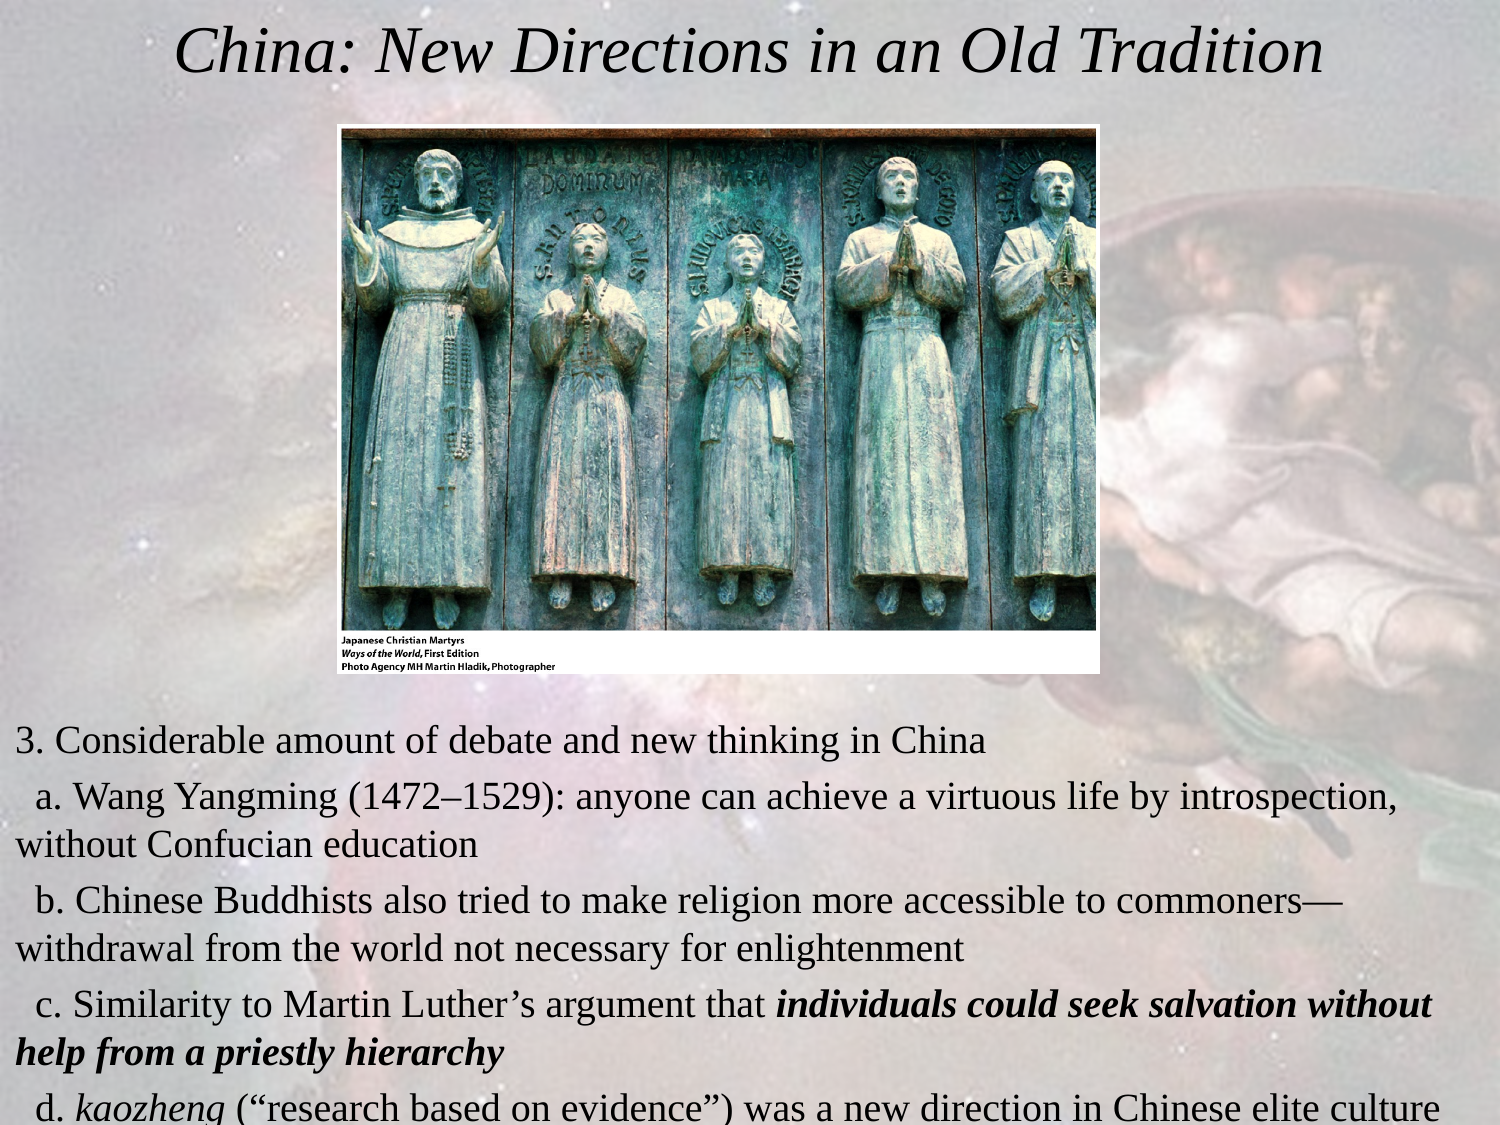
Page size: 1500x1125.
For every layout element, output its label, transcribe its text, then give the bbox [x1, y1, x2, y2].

subtitle 3. Considerable amount of debate and new thinking in China a. Wang Yangming (1472–1529): anyone can achieve a virtuous life by introspection, without Confucian education b. Chinese Buddhists also tried to make religion more accessible to commoners—withdrawal from the world not necessary for enlightenment c. Similarity to Martin Luther’s argument that individuals could seek salvation without help from a priestly hierarchy d. kaozheng (“research based on evidence”) was a new direction in Chinese elite culture [0, 650, 1500, 1125]
picture [337, 124, 1101, 675]
title China: New Directions in an Old Tradition [0, 0, 1500, 213]
